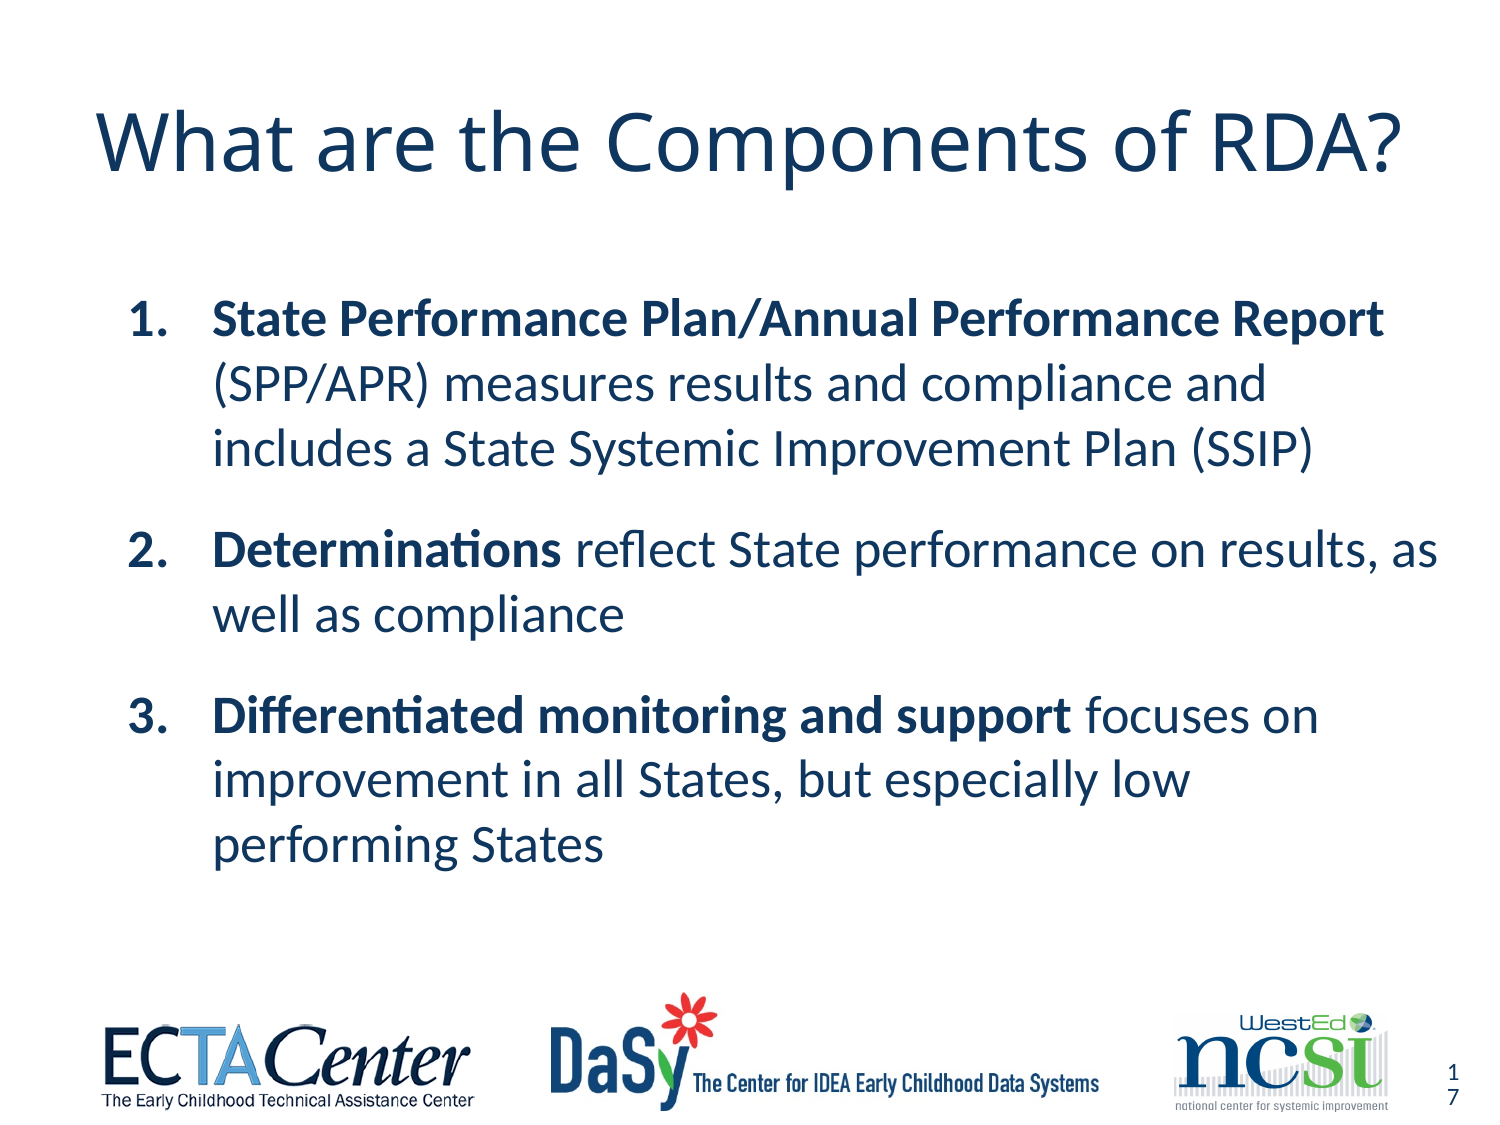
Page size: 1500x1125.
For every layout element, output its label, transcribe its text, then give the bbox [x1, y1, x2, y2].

list State Performance Plan/Annual Performance Report (SPP/APR) measures results and compliance and includes a State Systemic Improvement Plan (SSIP) Determinations reflect State performance on results, as well as compliance Differentiated monitoring and support focuses on improvement in all States, but especially low performing States [112, 275, 1462, 888]
picture [551, 992, 1099, 1111]
picture [1174, 1013, 1388, 1112]
picture [100, 1024, 476, 1112]
title What are the Components of RDA? [75, 45, 1425, 233]
slide_number 17 [1436, 1067, 1462, 1093]
